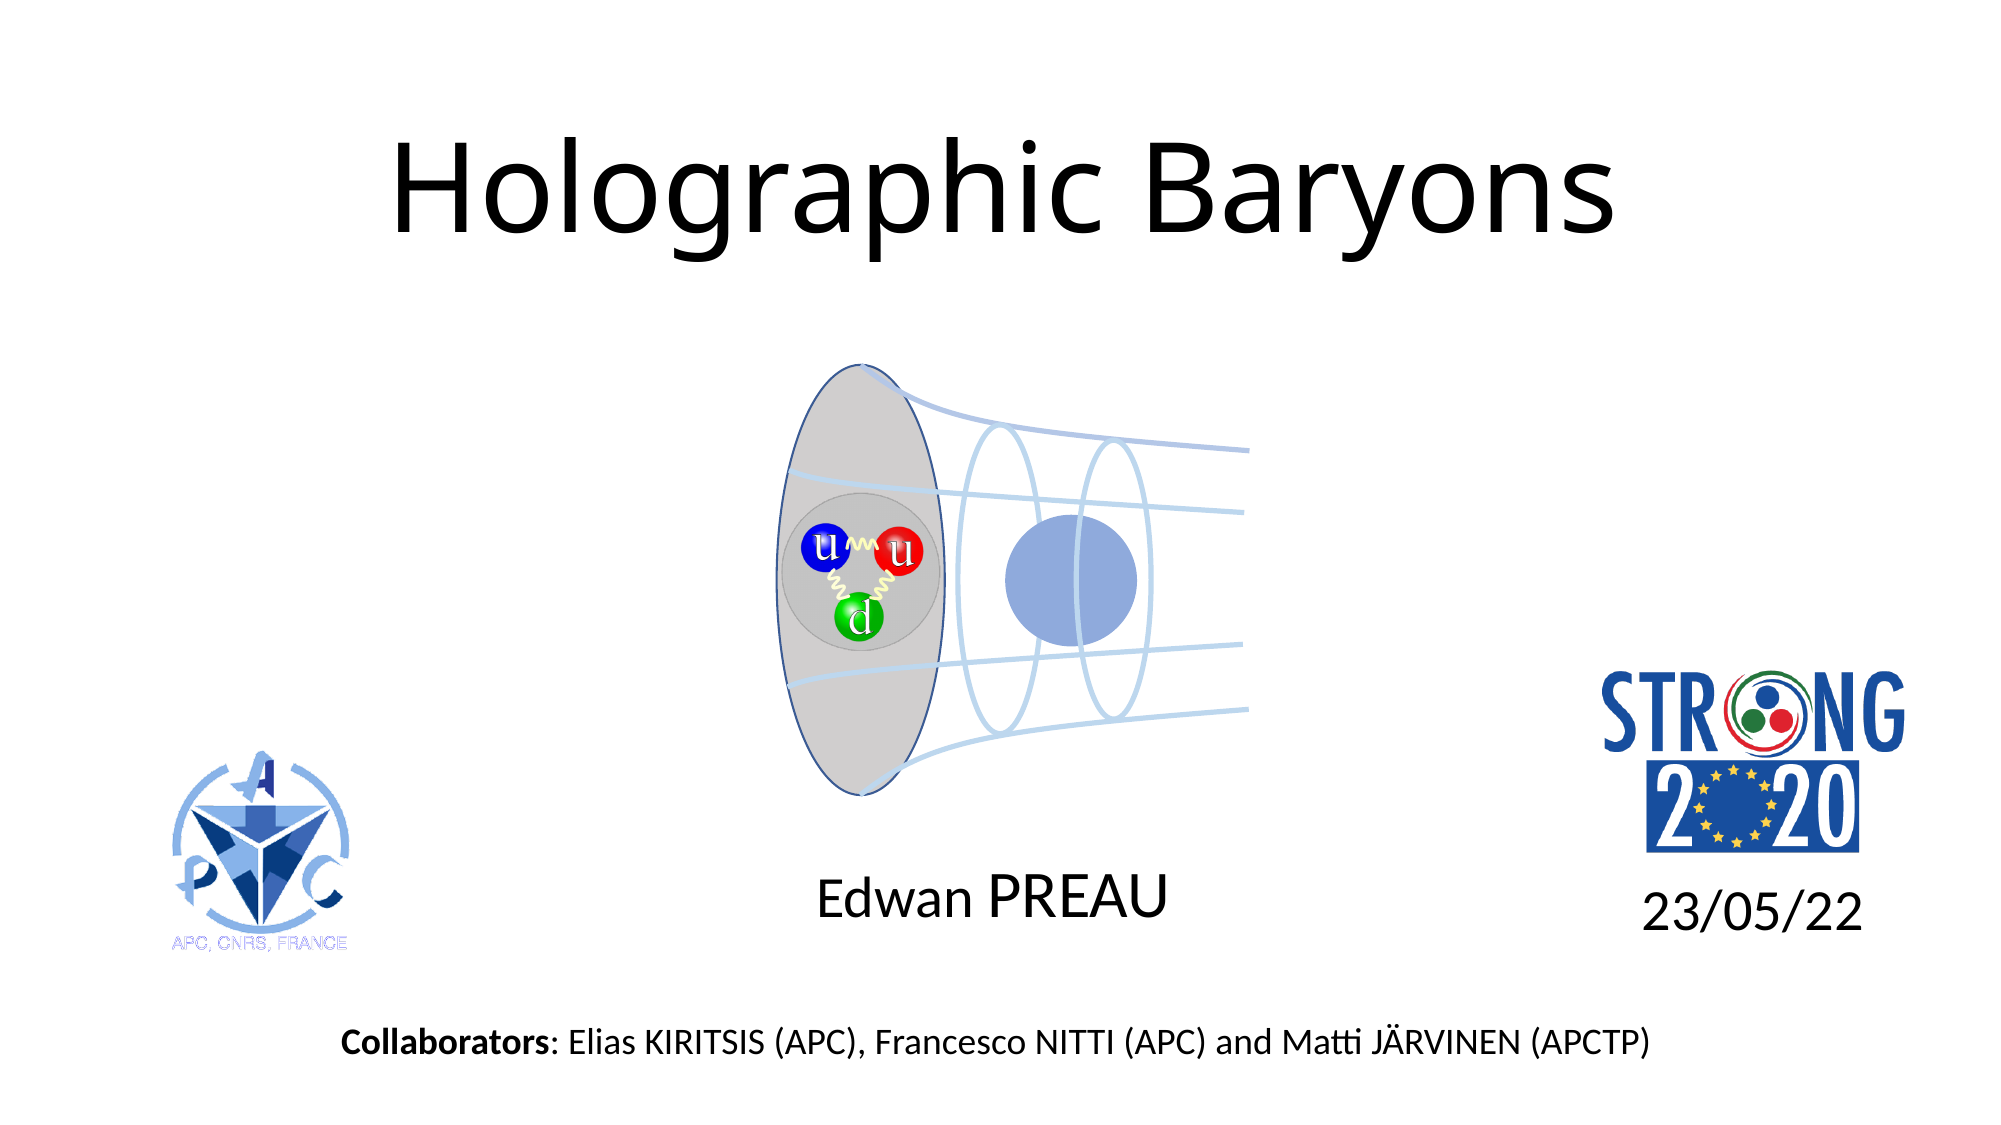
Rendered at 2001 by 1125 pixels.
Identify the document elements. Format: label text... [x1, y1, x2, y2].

text_box Collaborators: Elias KIRITSIS (APC), Francesco NITTI (APC) and Matti JÄRVINEN (APCTP) [326, 1009, 1674, 1070]
text_box 23/05/22 [1598, 876, 1907, 949]
subtitle Edwan PREAU [680, 851, 1320, 953]
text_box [755, 364, 1250, 796]
picture [1598, 659, 1909, 876]
title Holographic Baryons [252, 38, 1753, 346]
picture [170, 750, 350, 954]
